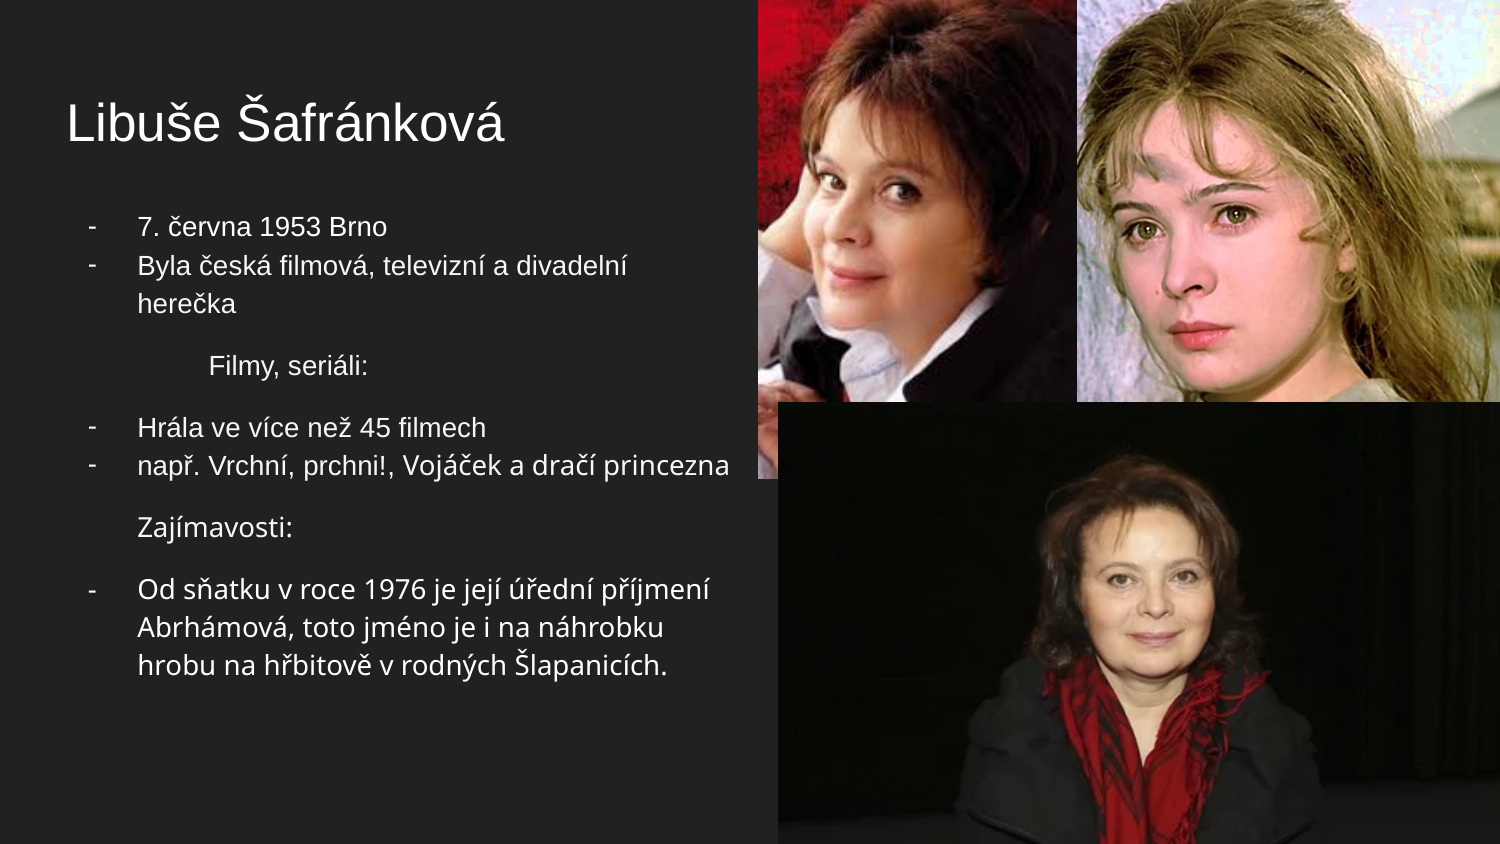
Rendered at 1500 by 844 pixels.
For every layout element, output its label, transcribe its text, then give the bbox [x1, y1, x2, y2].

title Libuše Šafránková [51, 72, 750, 167]
list 7. června 1953 Brno Byla česká filmová, televizní a divadelní herečka Filmy, seriáli: Hrála ve více než 45 filmech např. Vrchní, prchni!, Vojáček a dračí princezna Zajímavosti: Od sňatku v roce 1976 je její úřední příjmení Abrhámová, toto jméno je i na náhrobku hrobu na hřbitově v rodných Šlapanicích. [51, 189, 750, 750]
picture [757, 0, 1500, 844]
